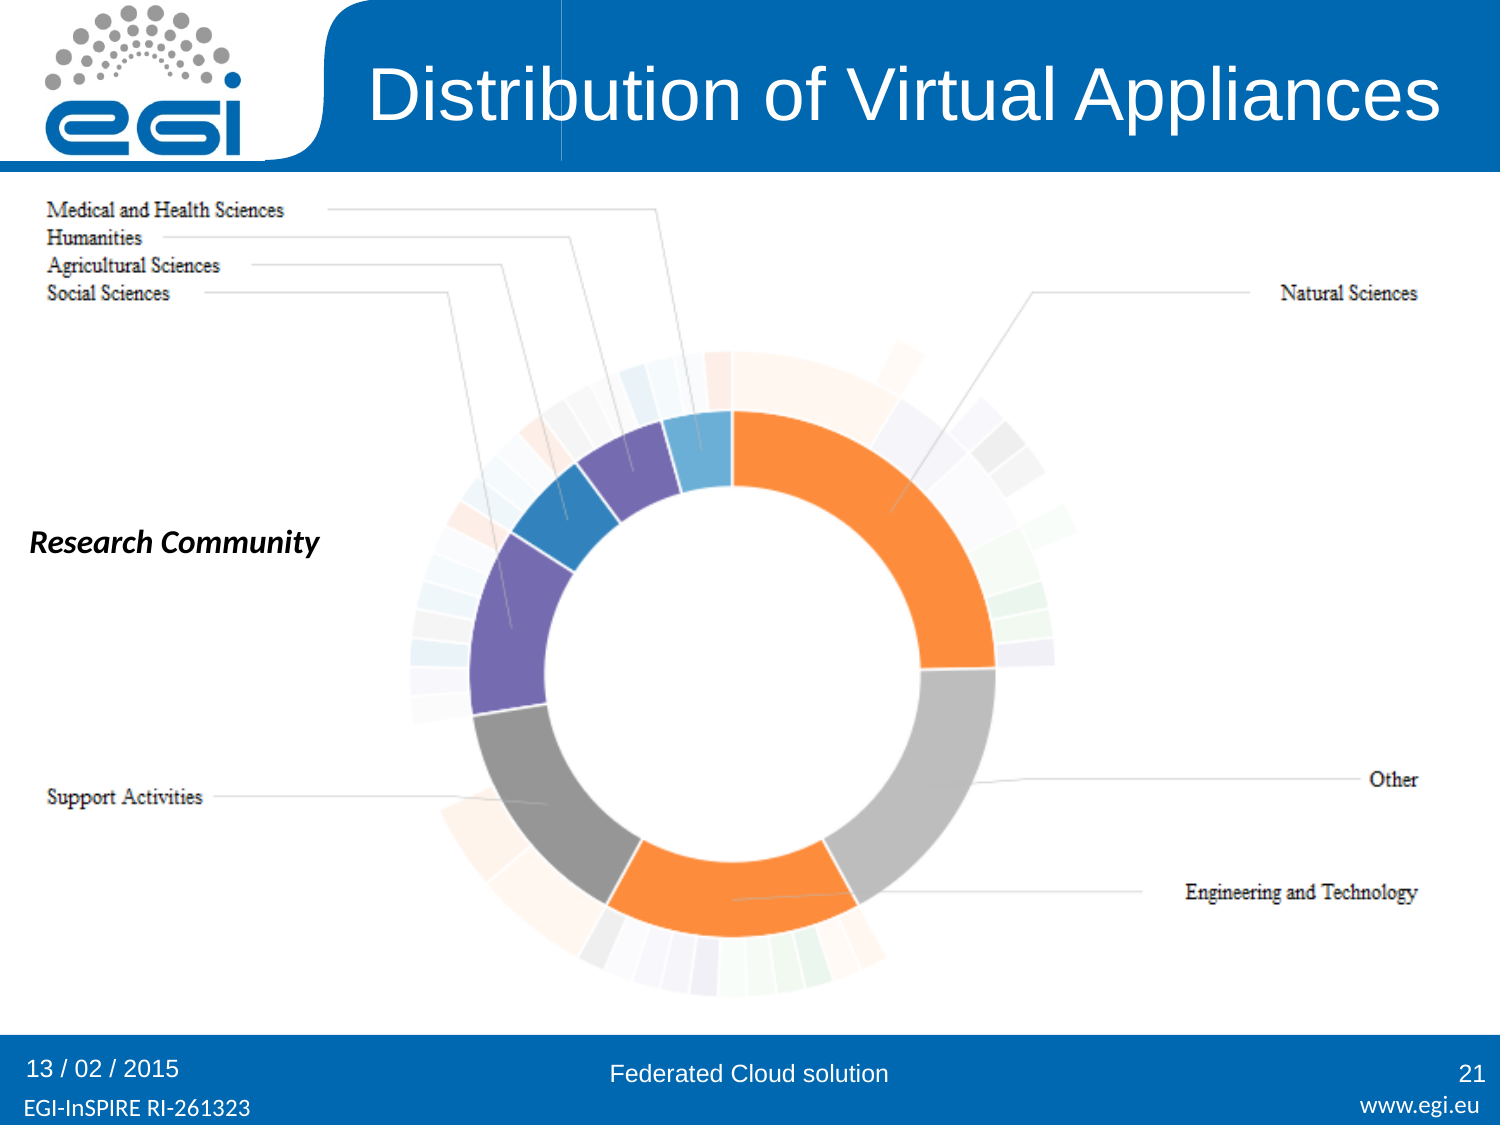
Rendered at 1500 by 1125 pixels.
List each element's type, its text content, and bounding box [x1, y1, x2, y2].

picture [44, 195, 1484, 1027]
slide_number 21 [1151, 1042, 1500, 1103]
footer Federated Cloud solution [512, 1042, 988, 1103]
text_box Research Community [14, 512, 38, 568]
text_box 13 / 02 / 2015 [10, 1037, 486, 1098]
picture [0, 0, 265, 161]
title Distribution of Virtual Appliances [275, 19, 1500, 161]
